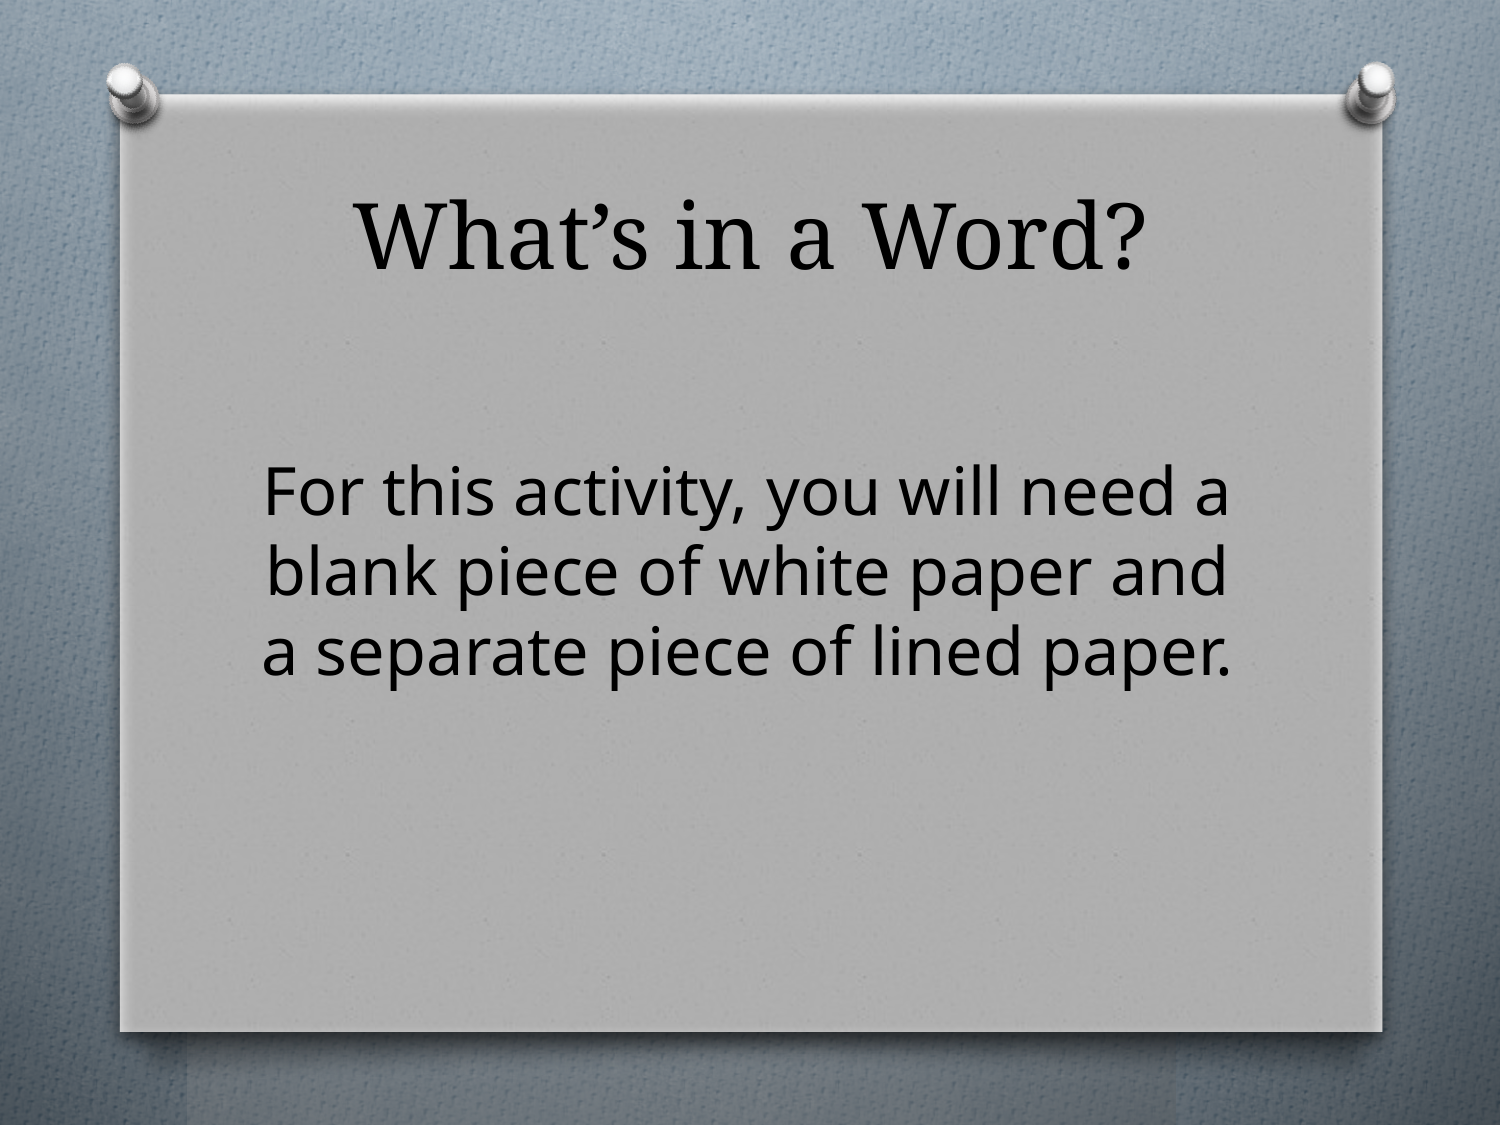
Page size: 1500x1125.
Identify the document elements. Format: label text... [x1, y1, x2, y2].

picture [75, 29, 198, 153]
list For this activity, you will need a blank piece of white paper and a separate piece of lined paper. [240, 347, 1257, 939]
picture [1317, 35, 1439, 156]
title What’s in a Word? [179, 134, 1323, 332]
